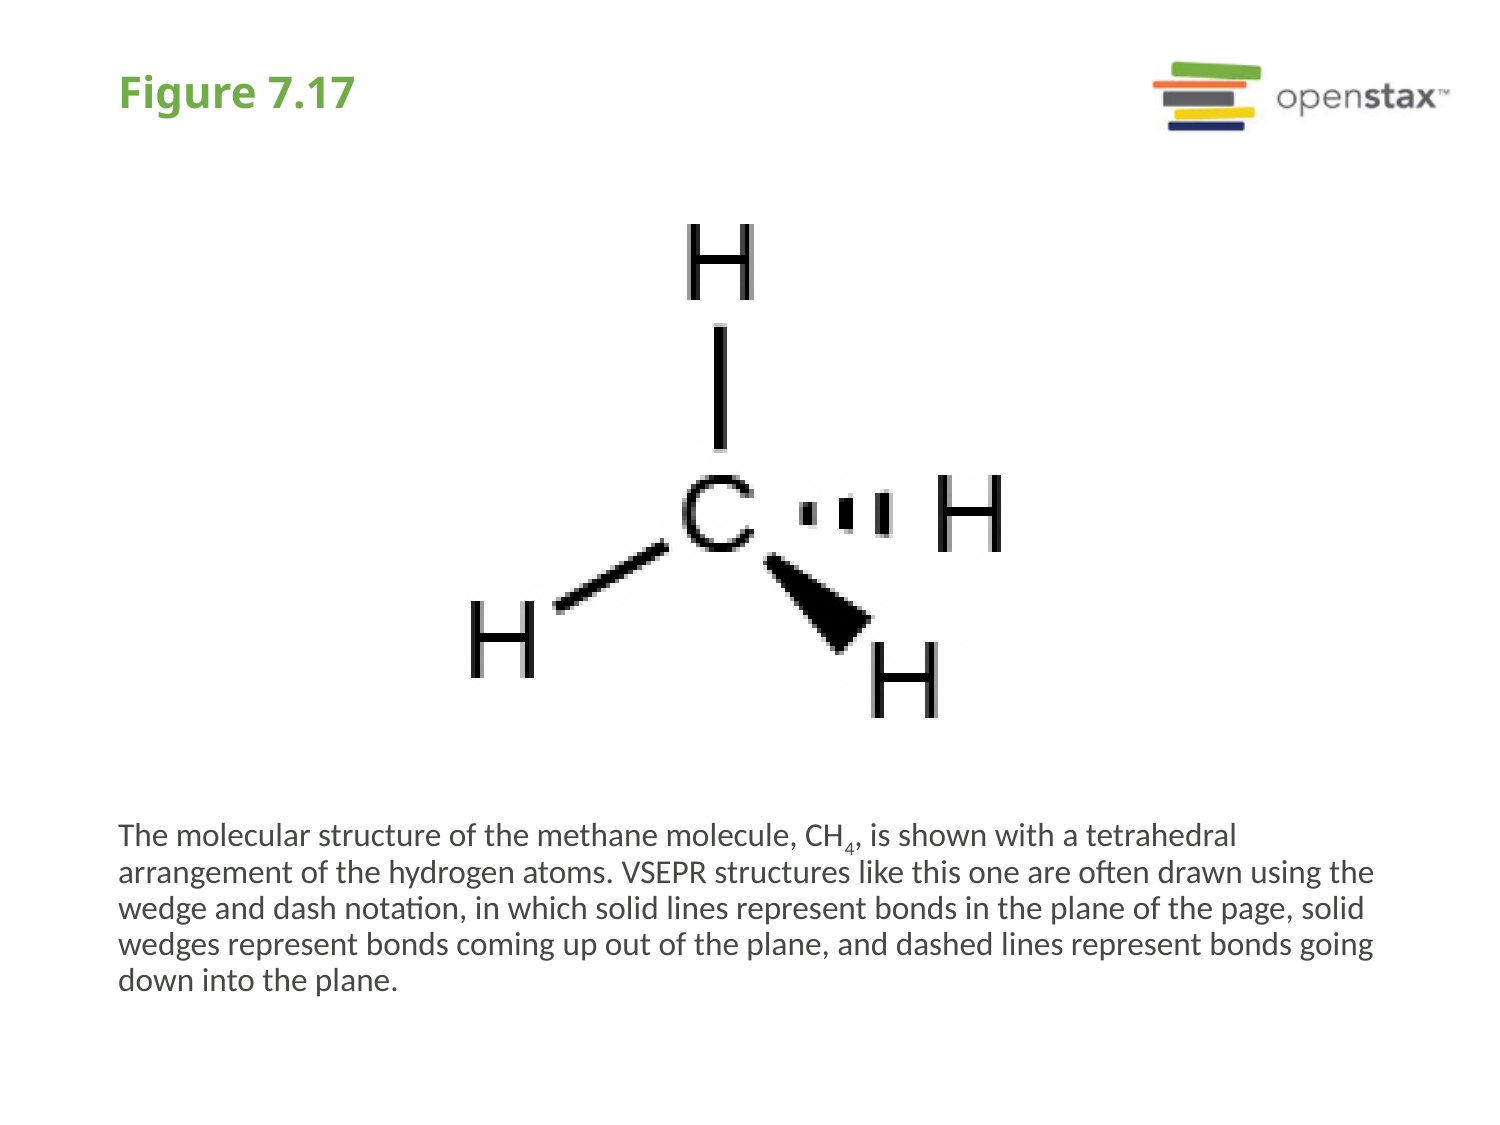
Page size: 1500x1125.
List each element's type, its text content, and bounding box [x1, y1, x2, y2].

title Figure 7.17 [103, 59, 1397, 130]
picture [1151, 59, 1452, 134]
picture [74, 184, 1398, 759]
list The molecular structure of the methane molecule, CH4, is shown with a tetrahedral arrangement of the hydrogen atoms. VSEPR structures like this one are often drawn using the wedge and dash notation, in which solid lines represent bonds in the plane of the page, solid wedges represent bonds coming up out of the plane, and dashed lines represent bonds going down into the plane. [103, 806, 1397, 1016]
